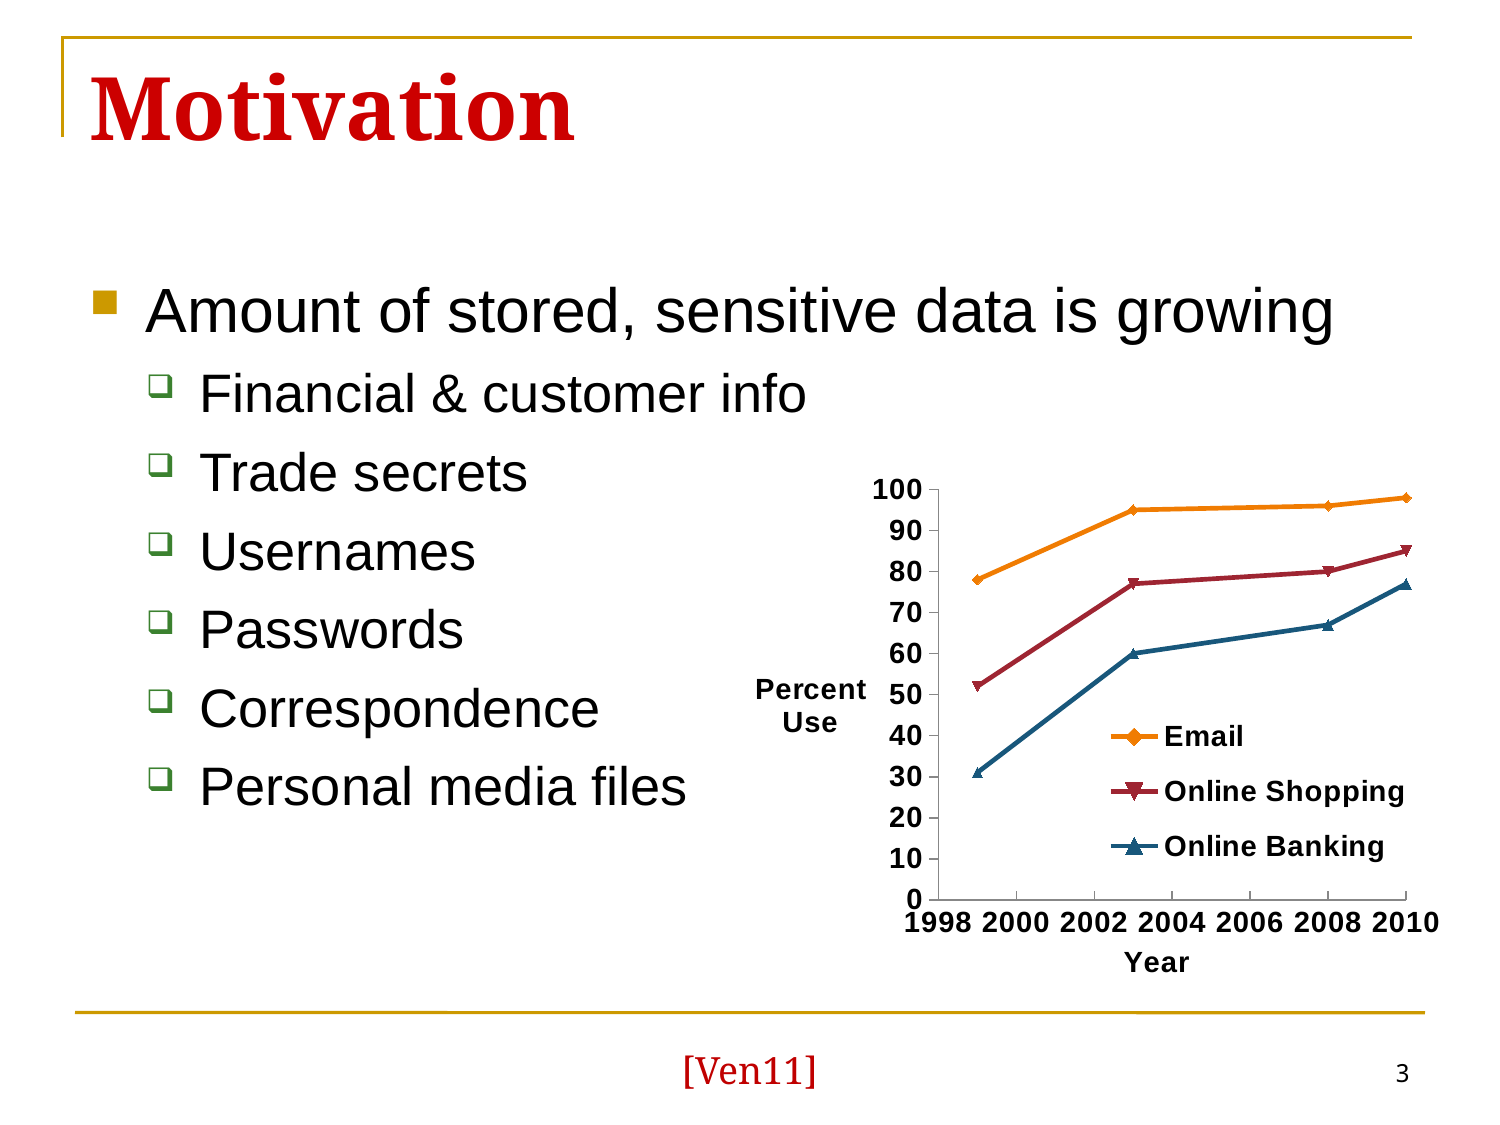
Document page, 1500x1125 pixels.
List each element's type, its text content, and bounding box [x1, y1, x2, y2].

footer [Ven11] [512, 1024, 988, 1100]
chart [749, 462, 1451, 988]
slide_number 3 [1074, 1023, 1425, 1100]
list Amount of stored, sensitive data is growing Financial & customer info Trade secrets Usernames Passwords Correspondence Personal media files [74, 262, 1413, 1006]
title Motivation [74, 45, 1425, 272]
